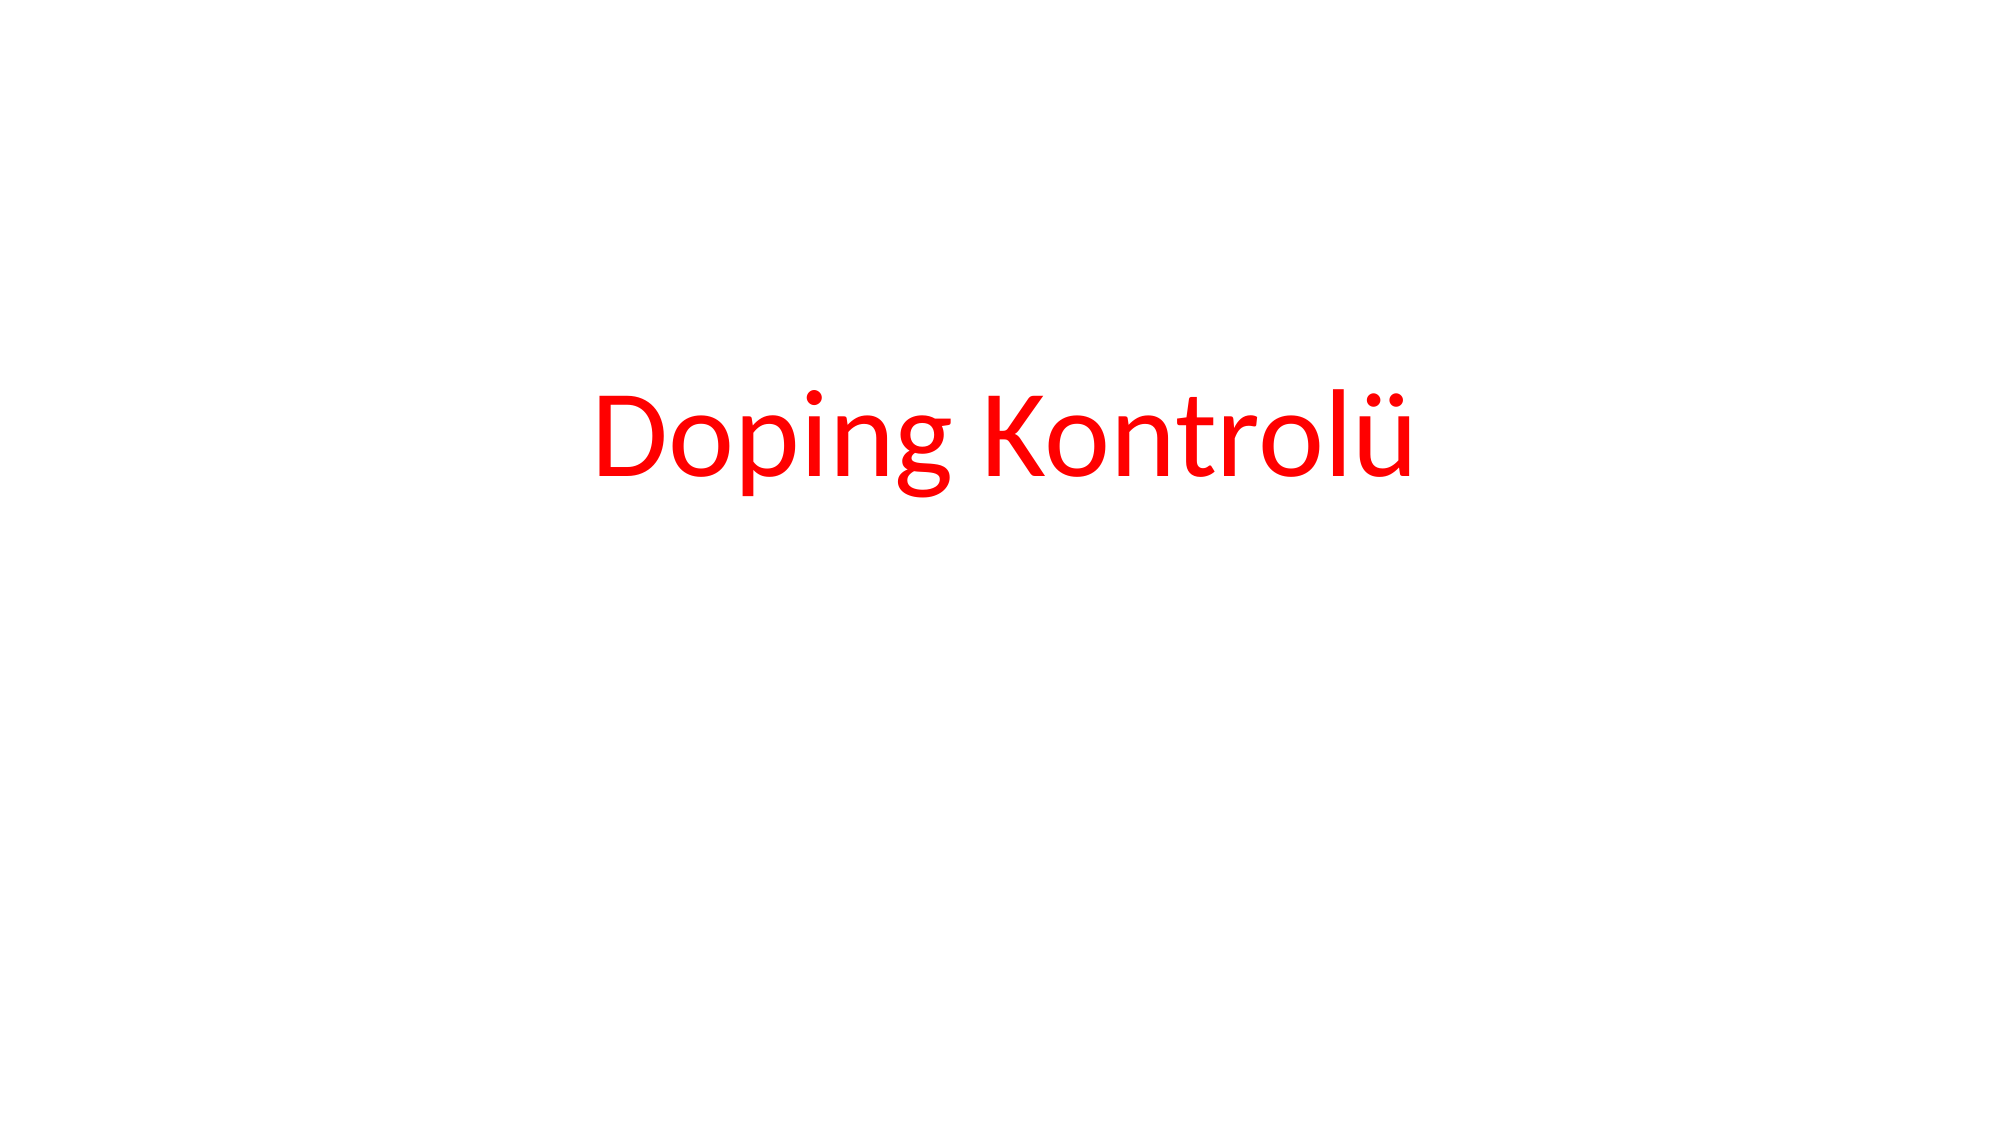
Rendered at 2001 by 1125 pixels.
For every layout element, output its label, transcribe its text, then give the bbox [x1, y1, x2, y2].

list Doping Kontrolü [296, 360, 1715, 729]
